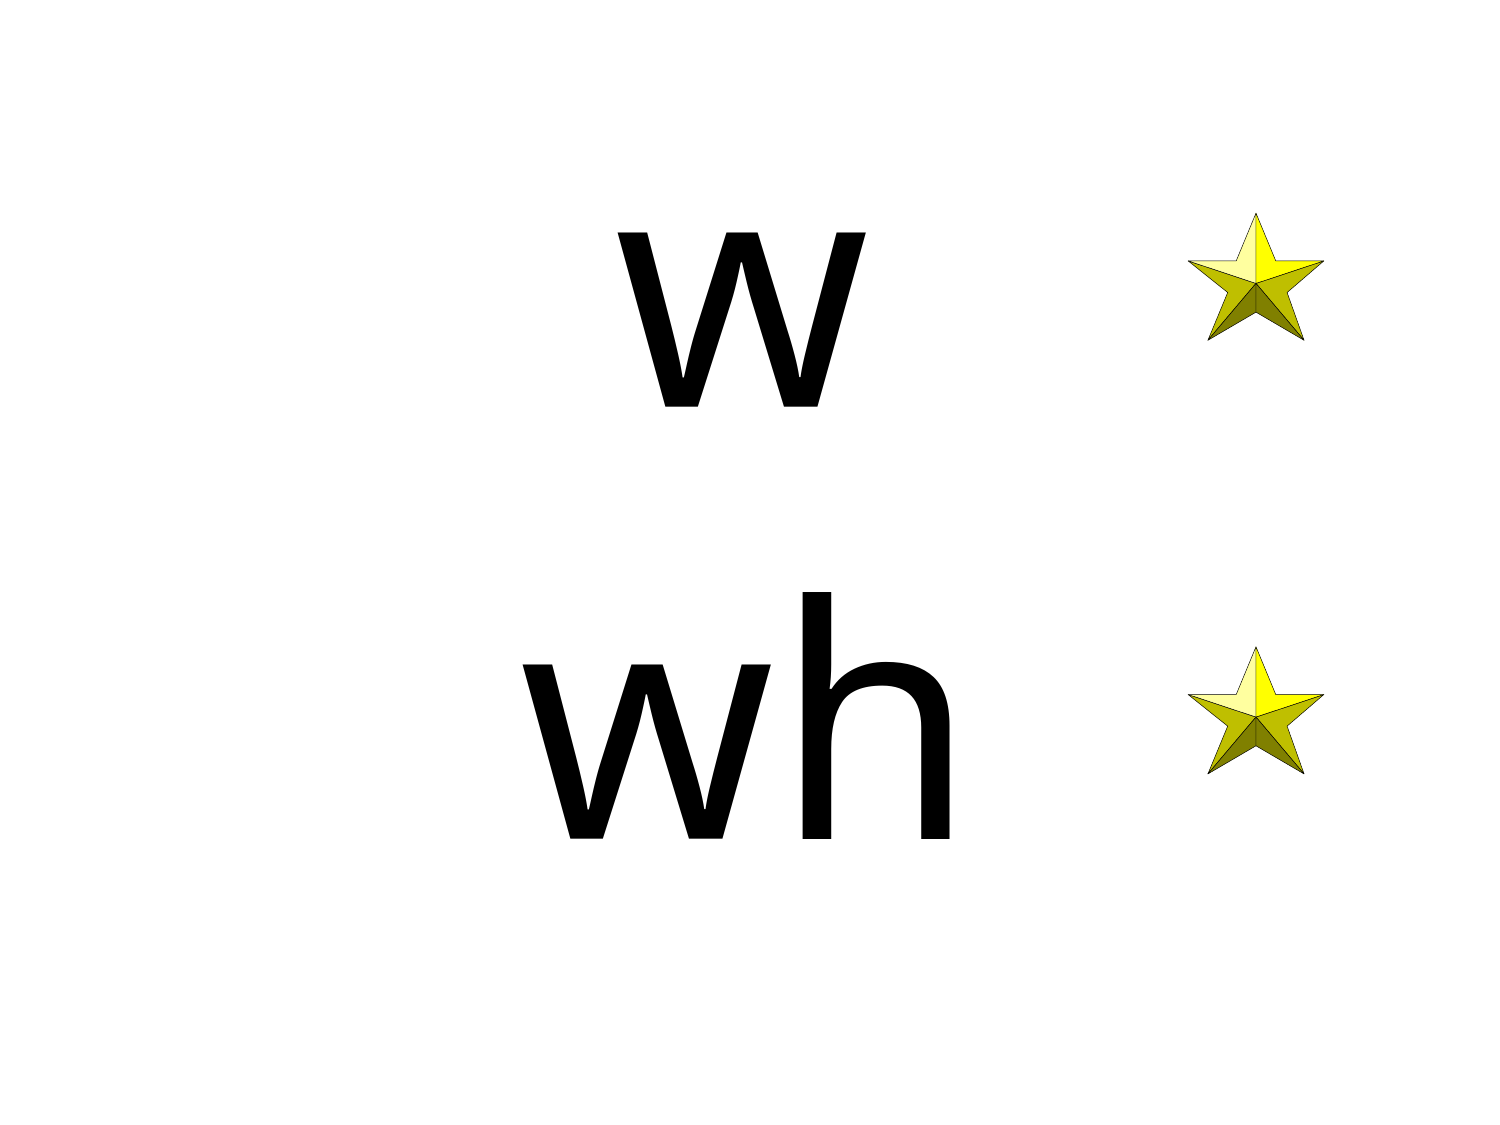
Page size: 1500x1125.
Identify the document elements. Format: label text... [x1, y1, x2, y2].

picture [1187, 212, 1326, 342]
text_box wh [504, 507, 991, 912]
text_box w [600, 75, 1025, 480]
picture [1187, 645, 1326, 776]
